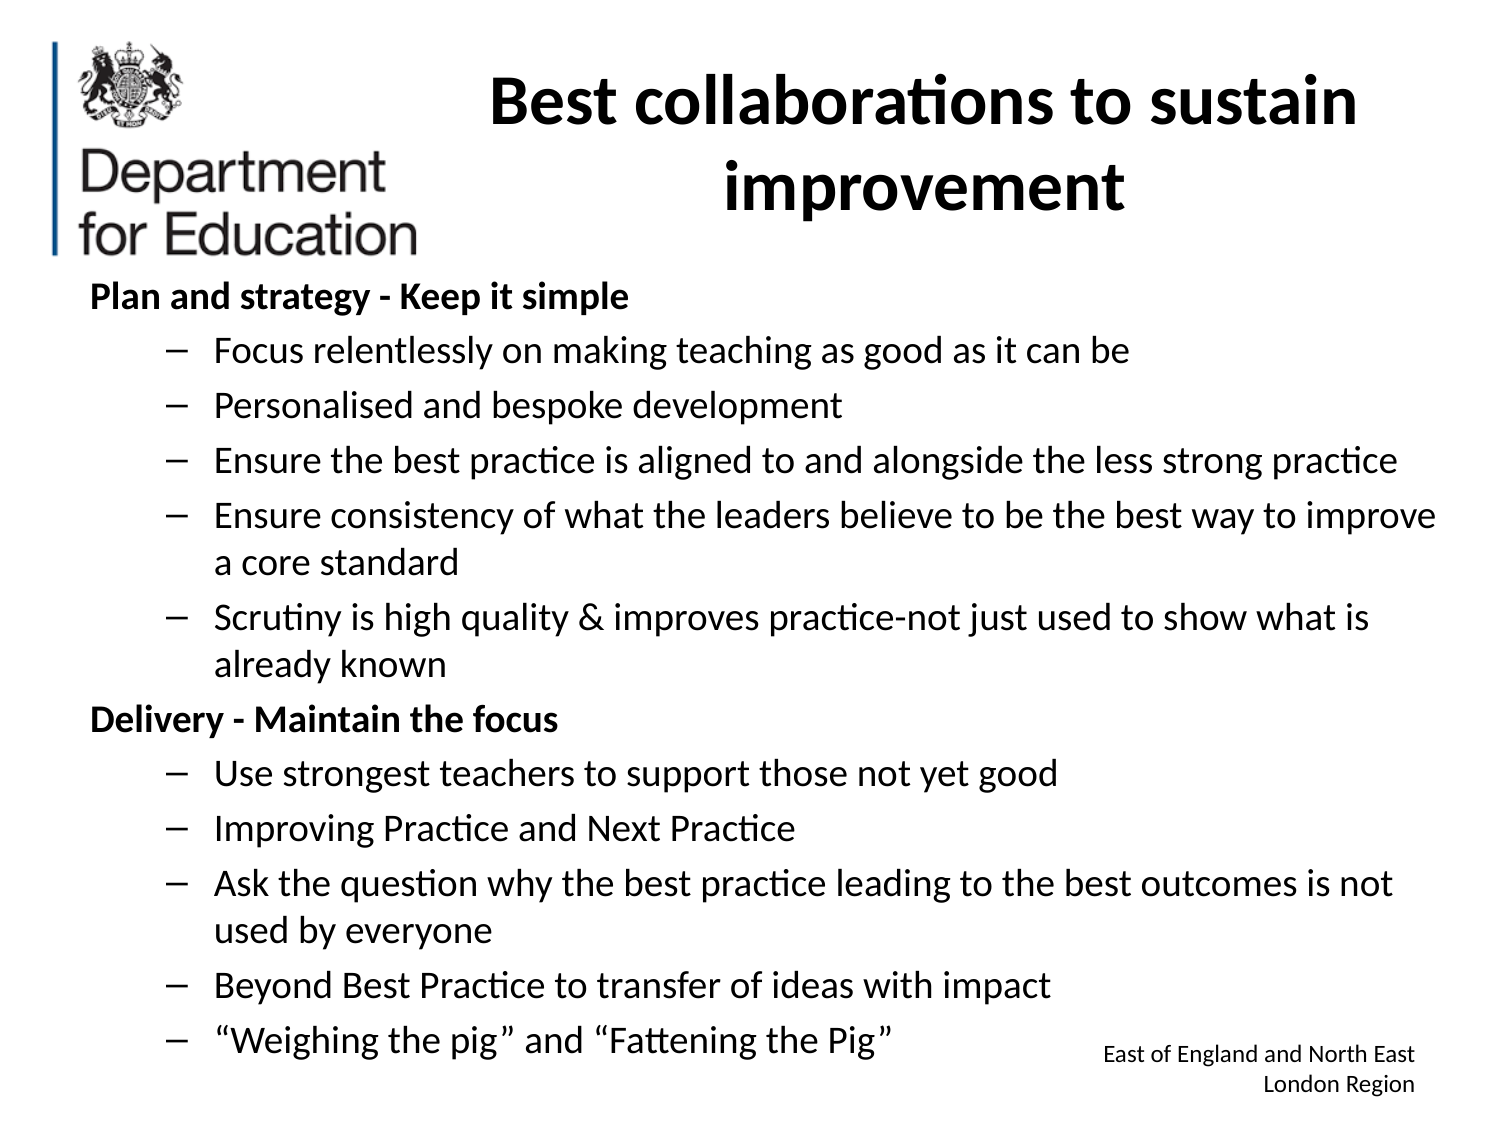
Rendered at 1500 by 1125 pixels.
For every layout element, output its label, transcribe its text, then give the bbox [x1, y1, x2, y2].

picture [49, 40, 420, 258]
list Plan and strategy - Keep it simple Focus relentlessly on making teaching as good as it can be Personalised and bespoke development Ensure the best practice is aligned to and alongside the less strong practice Ensure consistency of what the leaders believe to be the best way to improve a core standard Scrutiny is high quality & improves practice-not just used to show what is already known Delivery - Maintain the focus Use strongest teachers to support those not yet good Improving Practice and Next Practice Ask the question why the best practice leading to the best outcomes is not used by everyone Beyond Best Practice to transfer of ideas with impact “Weighing the pig” and “Fattening the Pig” [75, 262, 1471, 1083]
title Best collaborations to sustain improvement [425, 45, 1425, 233]
